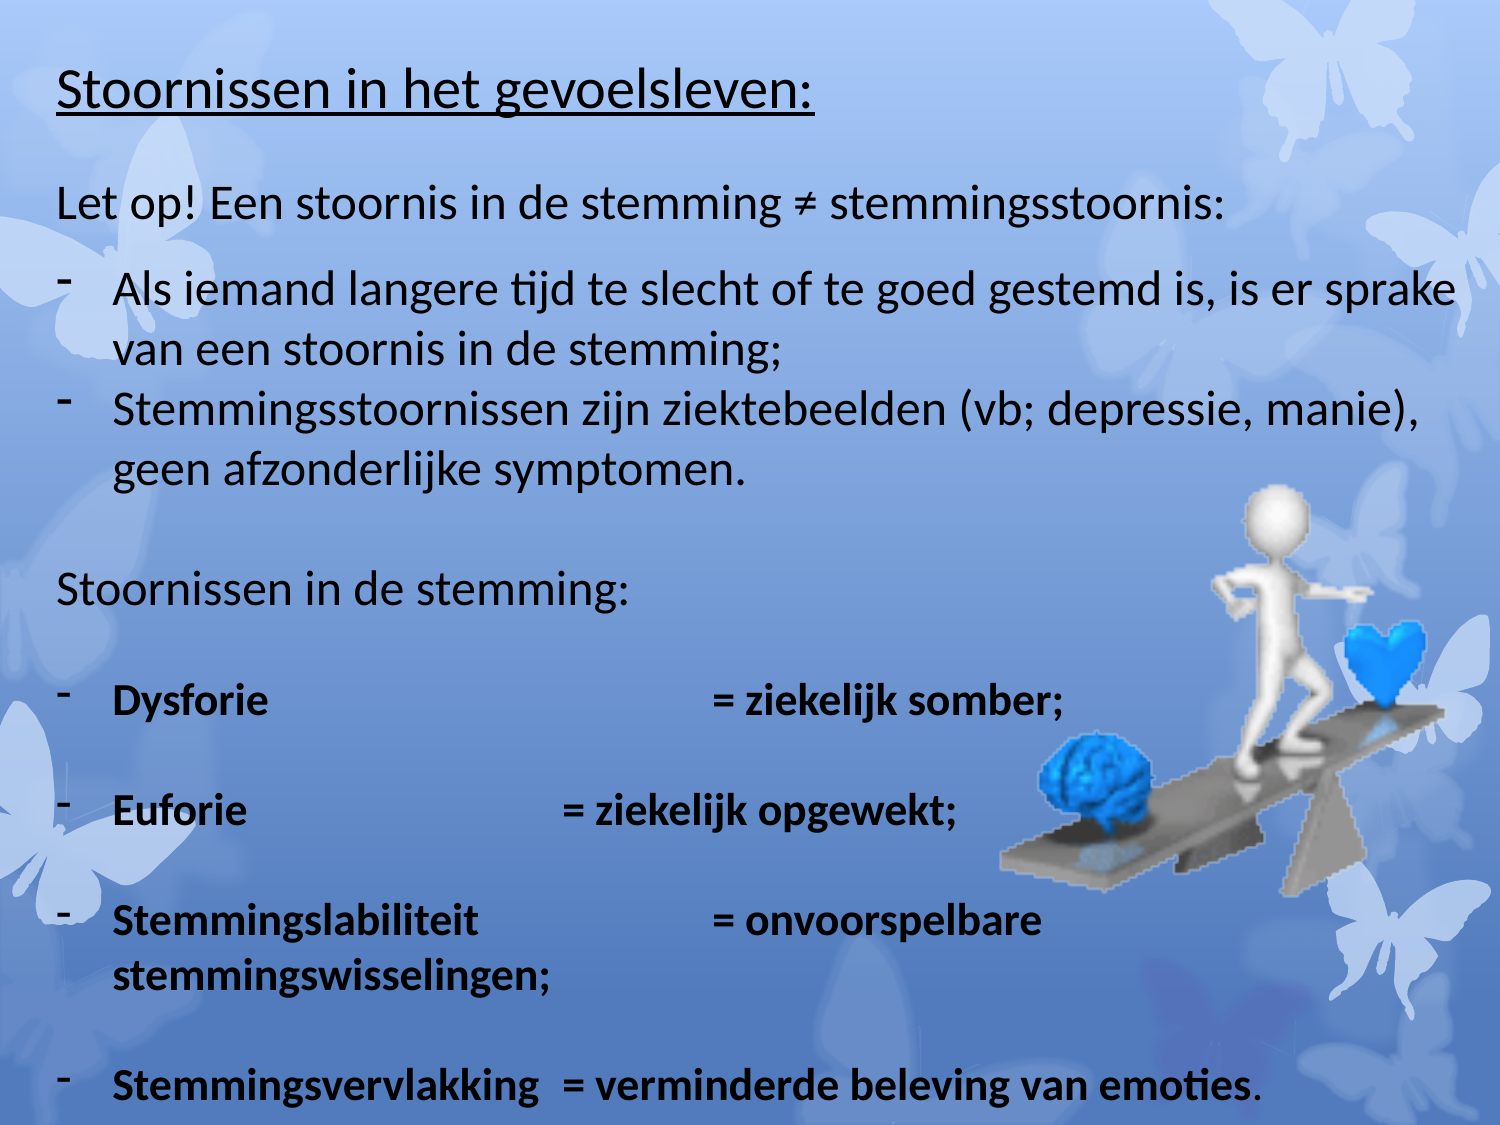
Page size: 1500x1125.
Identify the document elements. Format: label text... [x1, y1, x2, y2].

picture [968, 479, 1478, 1045]
text_box Stoornissen in het gevoelsleven: Let op! Een stoornis in de stemming ≠ stemmingsstoornis: Als iemand langere tijd te slecht of te goed gestemd is, is er sprake van een stoornis in de stemming; Stemmingsstoornissen zijn ziektebeelden (vb; depressie, manie), geen afzonderlijke symptomen. Stoornissen in de stemming: Dysforie = ziekelijk somber; Euforie = ziekelijk opgewekt; Stemmingslabiliteit = onvoorspelbare stemmingswisselingen; Stemmingsvervlakking = verminderde beleving van emoties. [41, 42, 1483, 1118]
